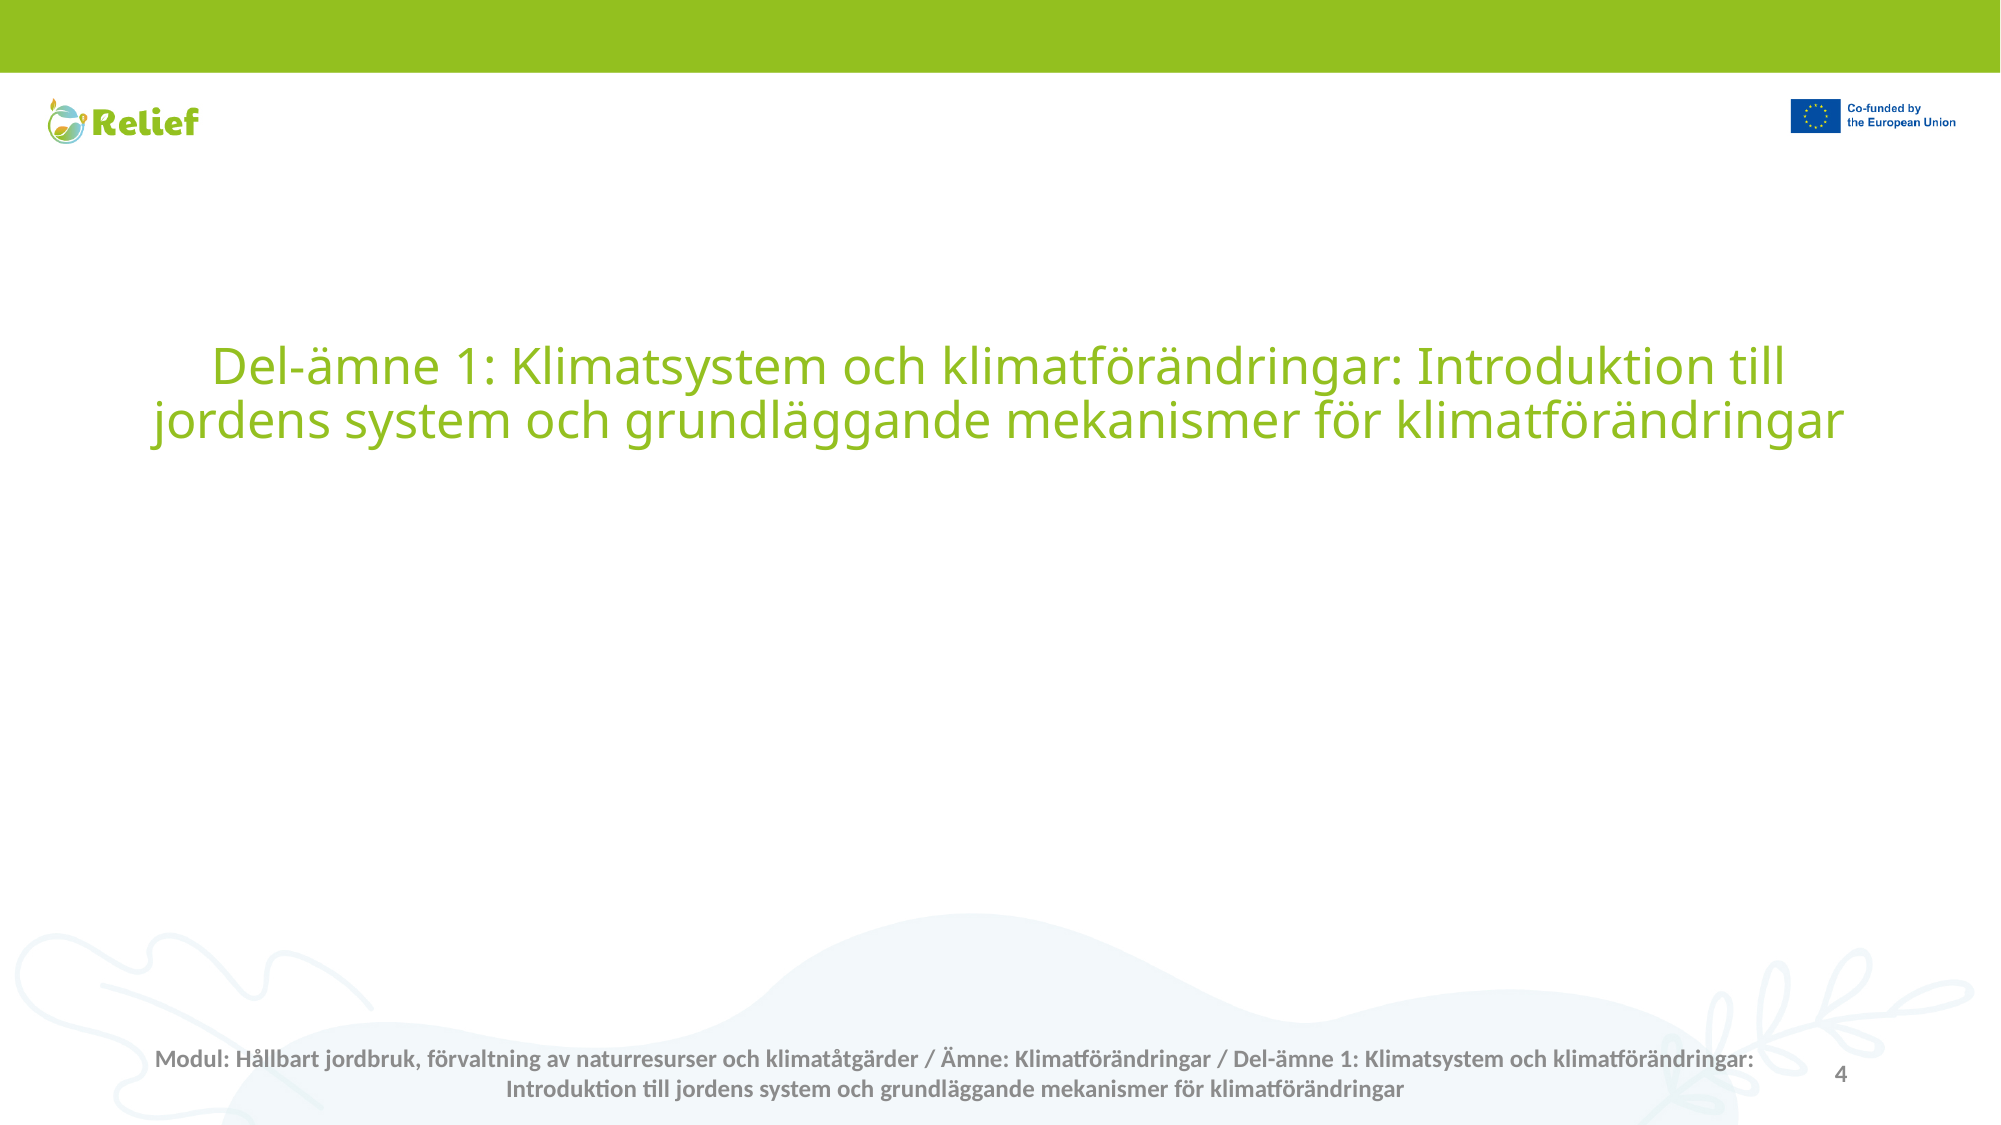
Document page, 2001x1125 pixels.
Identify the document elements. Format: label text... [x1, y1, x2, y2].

picture [0, 0, 2001, 1125]
slide_number 4 [1787, 1042, 1863, 1103]
footer Modul: Hållbart jordbruk, förvaltning av naturresurser och klimatåtgärder / Ämne: Klimatförändringar / Del-ämne 1: Klimatsystem och klimatförändringar: Introduktion till jordens system och grundläggande mekanismer för klimatförändringar [137, 1023, 1775, 1122]
title Del-ämne 1: Klimatsystem och klimatförändringar: Introduktion till jordens system och grundläggande mekanismer för klimatförändringar [137, 312, 1863, 479]
